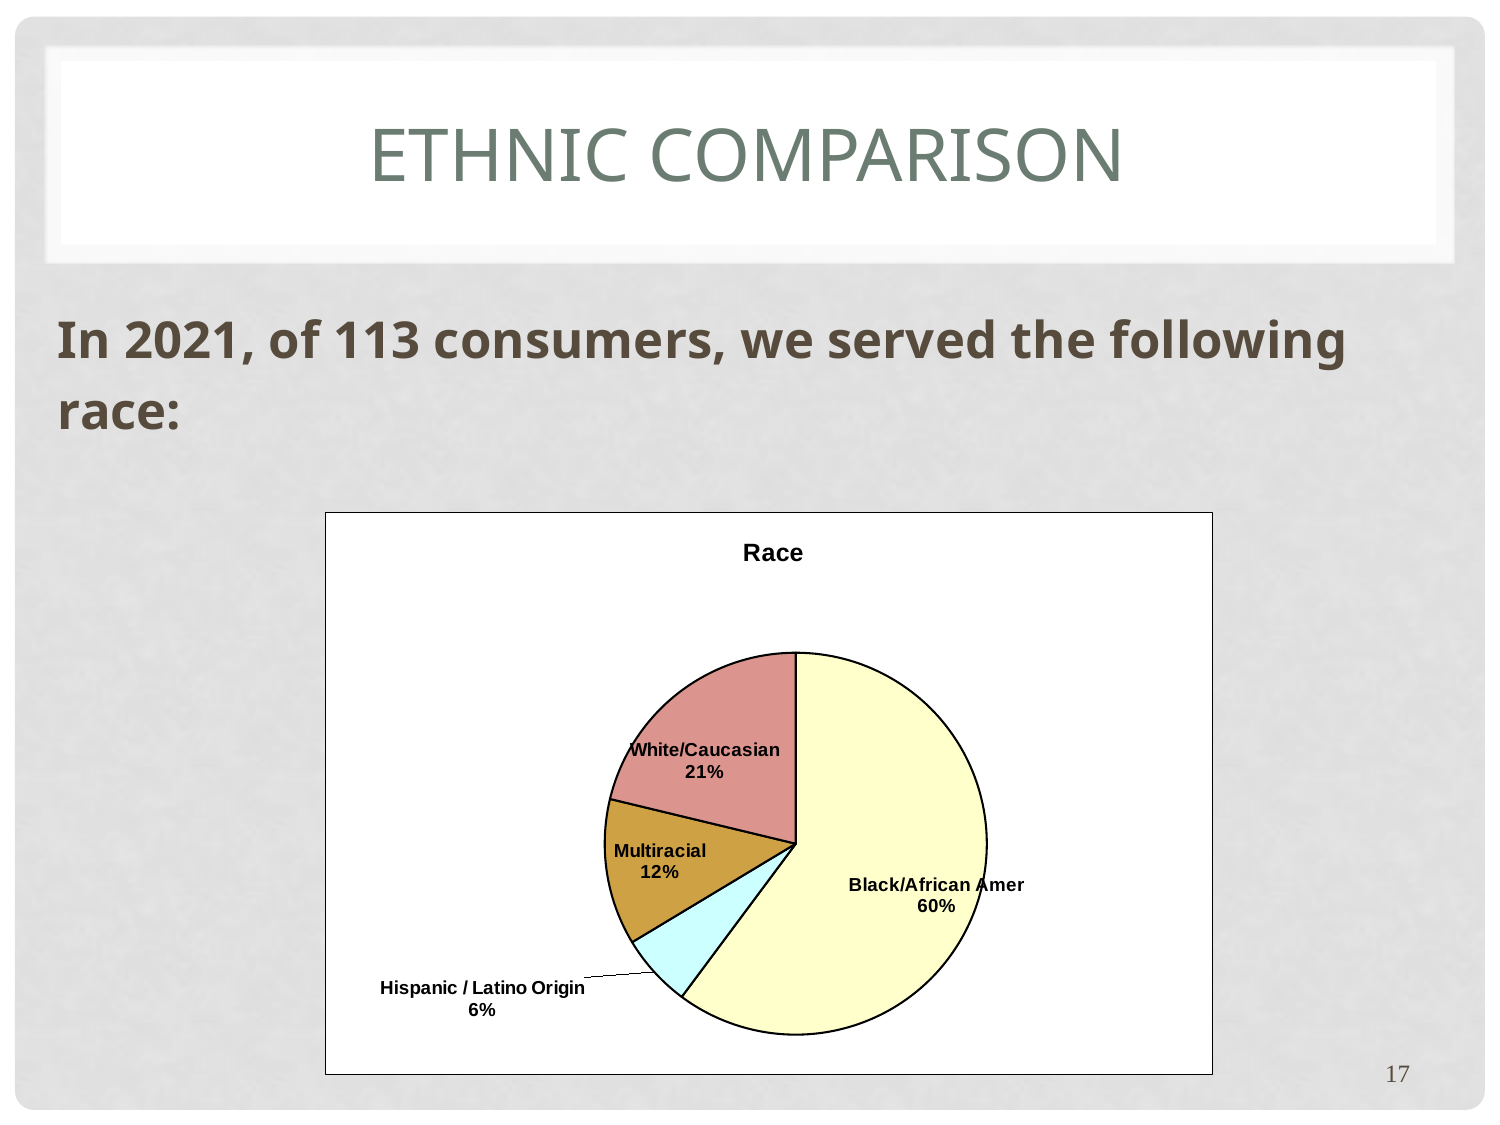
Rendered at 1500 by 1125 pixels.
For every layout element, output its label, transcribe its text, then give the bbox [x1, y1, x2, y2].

title Ethnic Comparison [69, 66, 1425, 238]
slide_number 17 [1074, 1042, 1425, 1103]
chart [324, 512, 1213, 1076]
list In 2021, of 113 consumers, we served the following race: [24, 300, 1425, 450]
